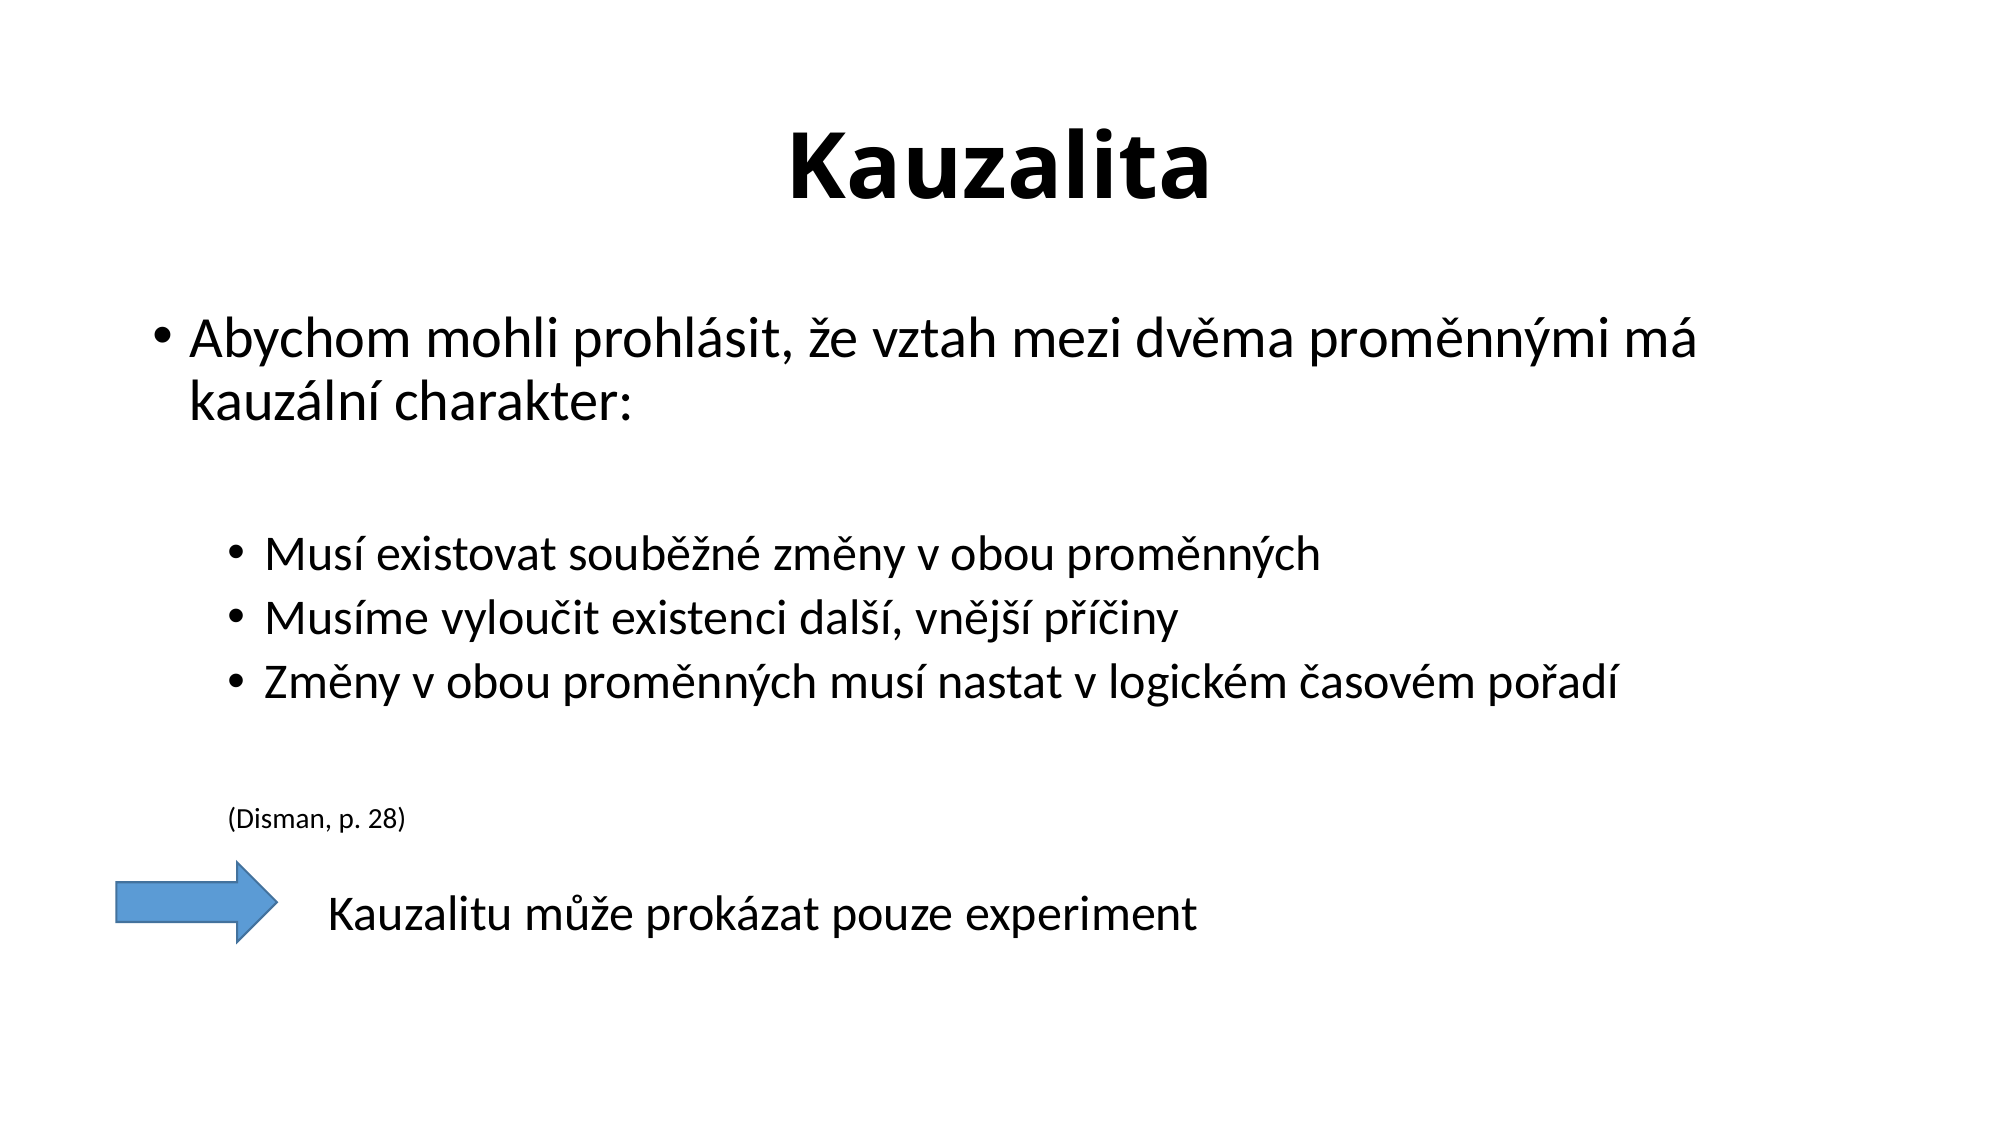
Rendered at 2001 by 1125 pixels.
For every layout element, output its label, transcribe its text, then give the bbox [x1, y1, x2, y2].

list Abychom mohli prohlásit, že vztah mezi dvěma proměnnými má kauzální charakter: Musí existovat souběžné změny v obou proměnných Musíme vyloučit existenci další, vnější příčiny Změny v obou proměnných musí nastat v logickém časovém pořadí (Disman, p. 28) Kauzalitu může prokázat pouze experiment [137, 299, 1863, 1014]
title Kauzalita [137, 59, 1863, 278]
text_box [115, 859, 279, 945]
